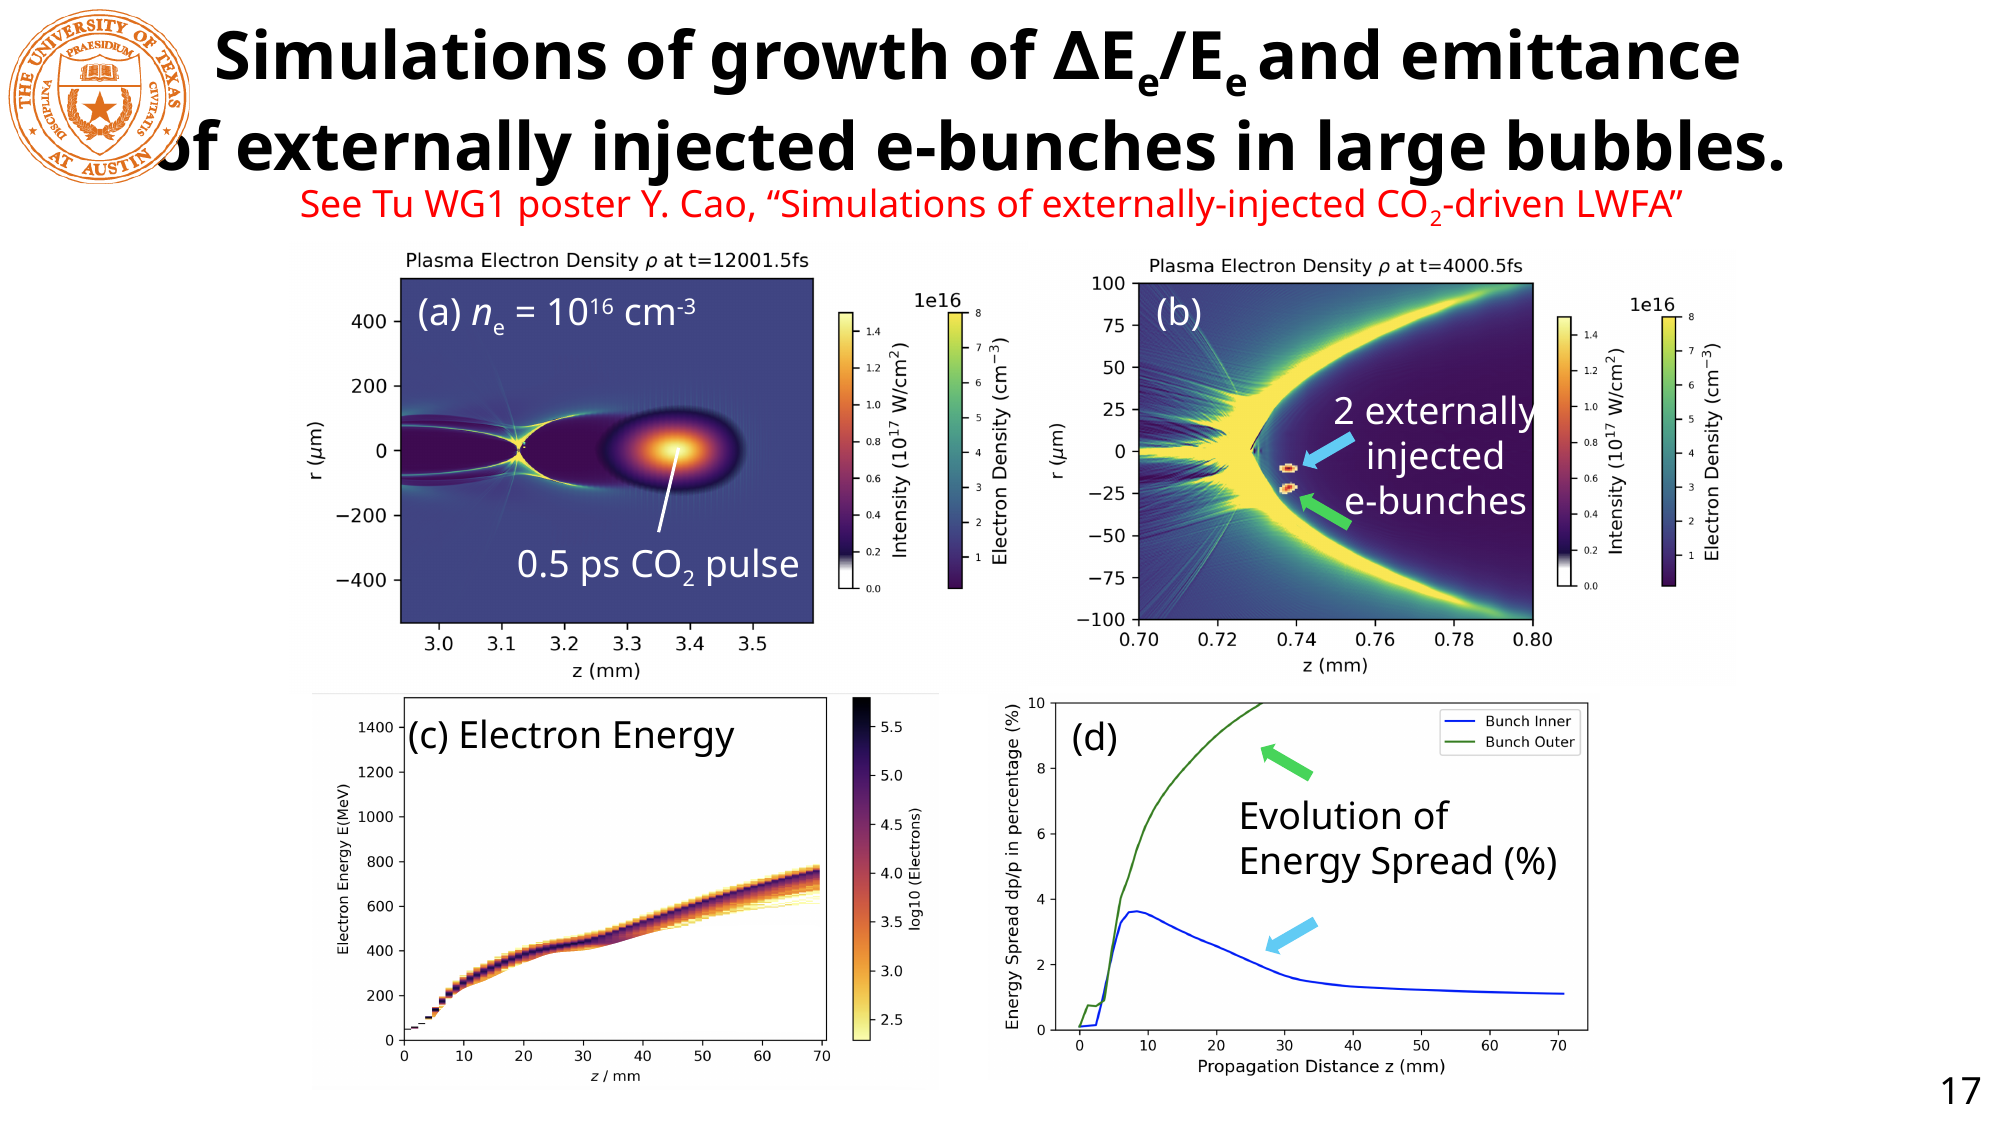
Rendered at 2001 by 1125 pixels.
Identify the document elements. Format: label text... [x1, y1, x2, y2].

text_box 17 [1924, 1059, 1997, 1120]
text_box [503, 447, 814, 594]
text_box Simulations of growth of ∆Ee/Ee and emittance of externally injected e-bunches in large bubbles. [136, 5, 1838, 192]
picture [288, 240, 1736, 1091]
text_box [5, 9, 191, 185]
text_box See Tu WG1 poster Y. Cao, “Simulations of externally-injected CO2-driven LWFA” [284, 172, 1698, 239]
